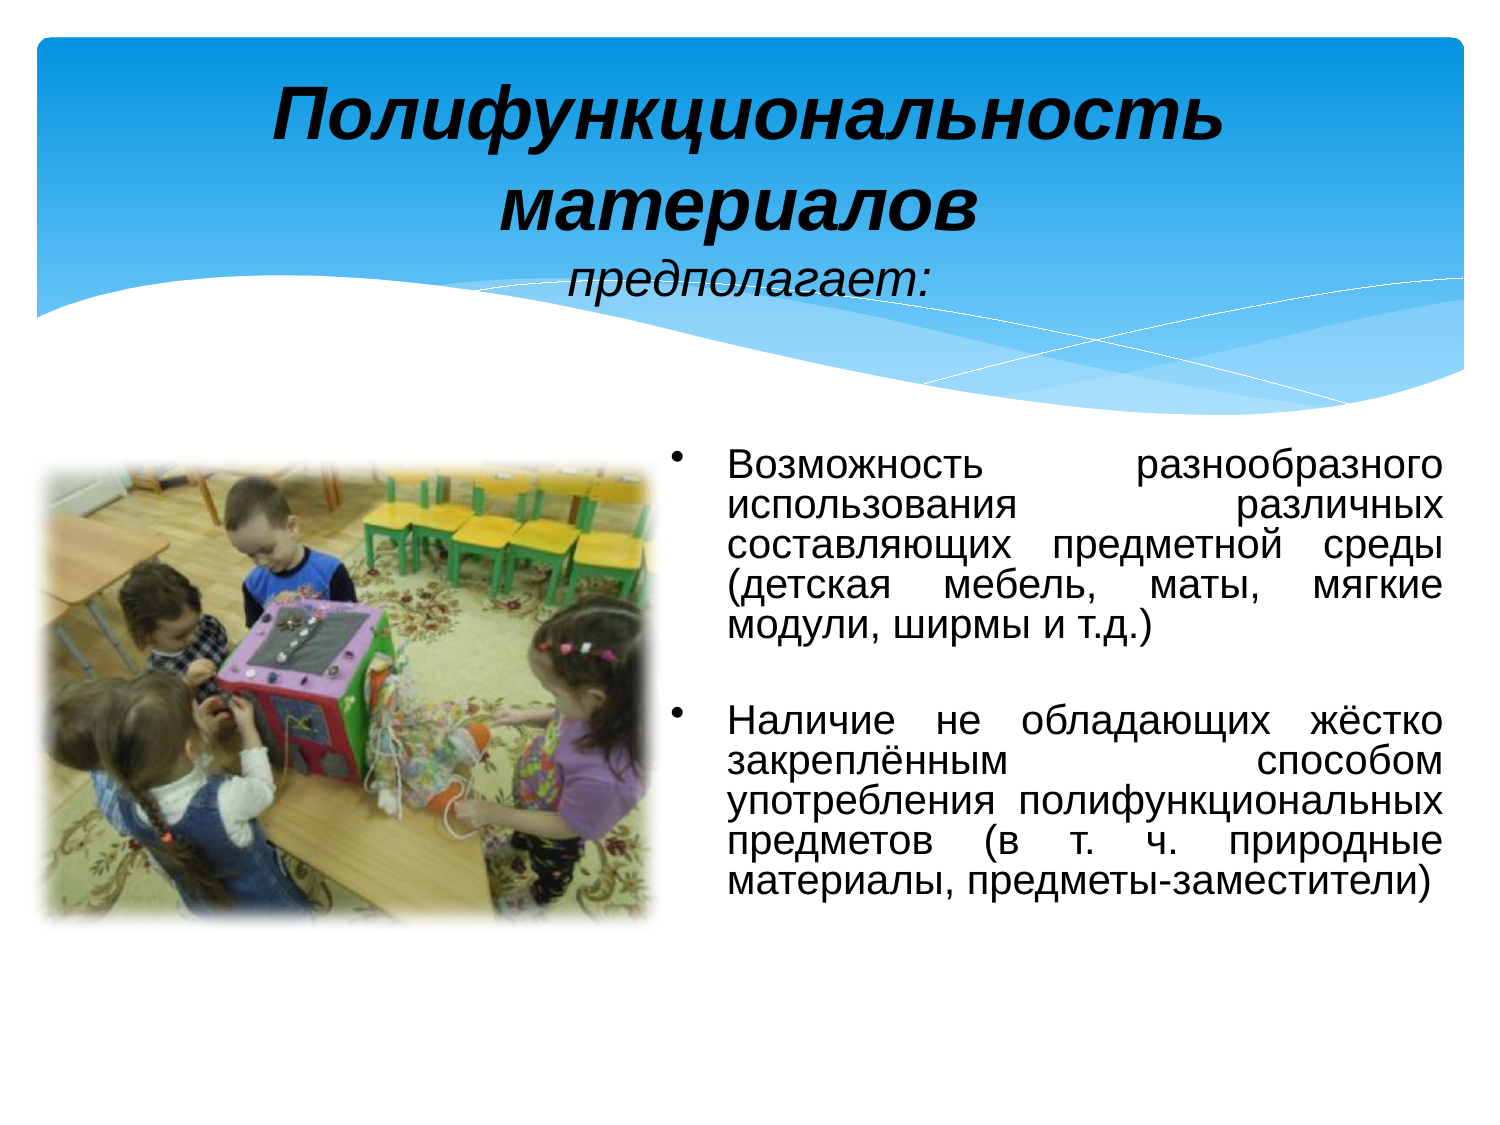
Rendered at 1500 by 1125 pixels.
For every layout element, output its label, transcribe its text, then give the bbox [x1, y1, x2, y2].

list Возможность разнообразного использования различных составляющих предметной среды (детская мебель, маты, мягкие модули, ширмы и т.д.) Наличие не обладающих жёстко закреплённым способом употребления полифункциональных предметов (в т. ч. природные материалы, предметы-заместители) [655, 438, 1459, 1005]
title Полифункциональность материалов предполагает: [75, 55, 1425, 398]
picture [29, 455, 664, 932]
